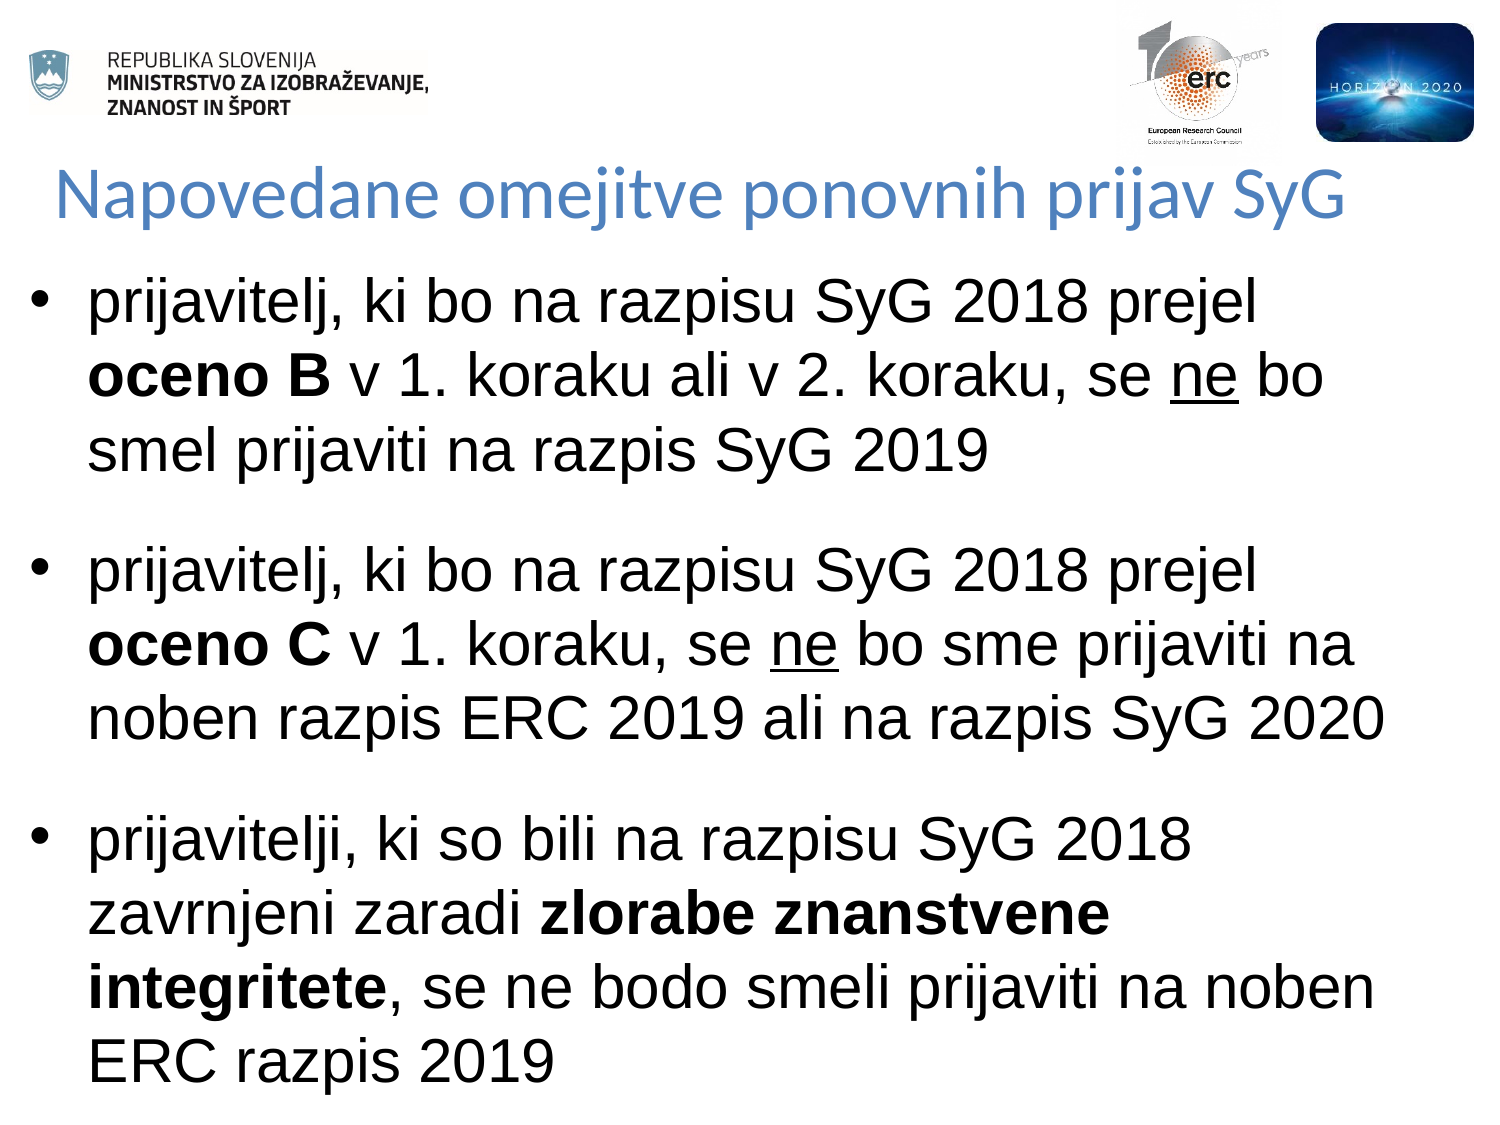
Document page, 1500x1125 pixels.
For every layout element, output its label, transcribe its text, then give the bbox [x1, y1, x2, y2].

picture [29, 50, 428, 115]
text_box Napovedane omejitve ponovnih prijav SyG [54, 143, 1376, 234]
picture [1115, 0, 1282, 166]
picture [1316, 23, 1474, 142]
list prijavitelj, ki bo na razpisu SyG 2018 prejel oceno B v 1. koraku ali v 2. koraku, se ne bo smel prijaviti na razpis SyG 2019 prijavitelj, ki bo na razpisu SyG 2018 prejel oceno C v 1. koraku, se ne bo sme prijaviti na noben razpis ERC 2019 ali na razpis SyG 2020 prijavitelji, ki so bili na razpisu SyG 2018 zavrnjeni zaradi zlorabe znanstvene integritete, se ne bodo smeli prijaviti na noben ERC razpis 2019 [29, 260, 1424, 1111]
